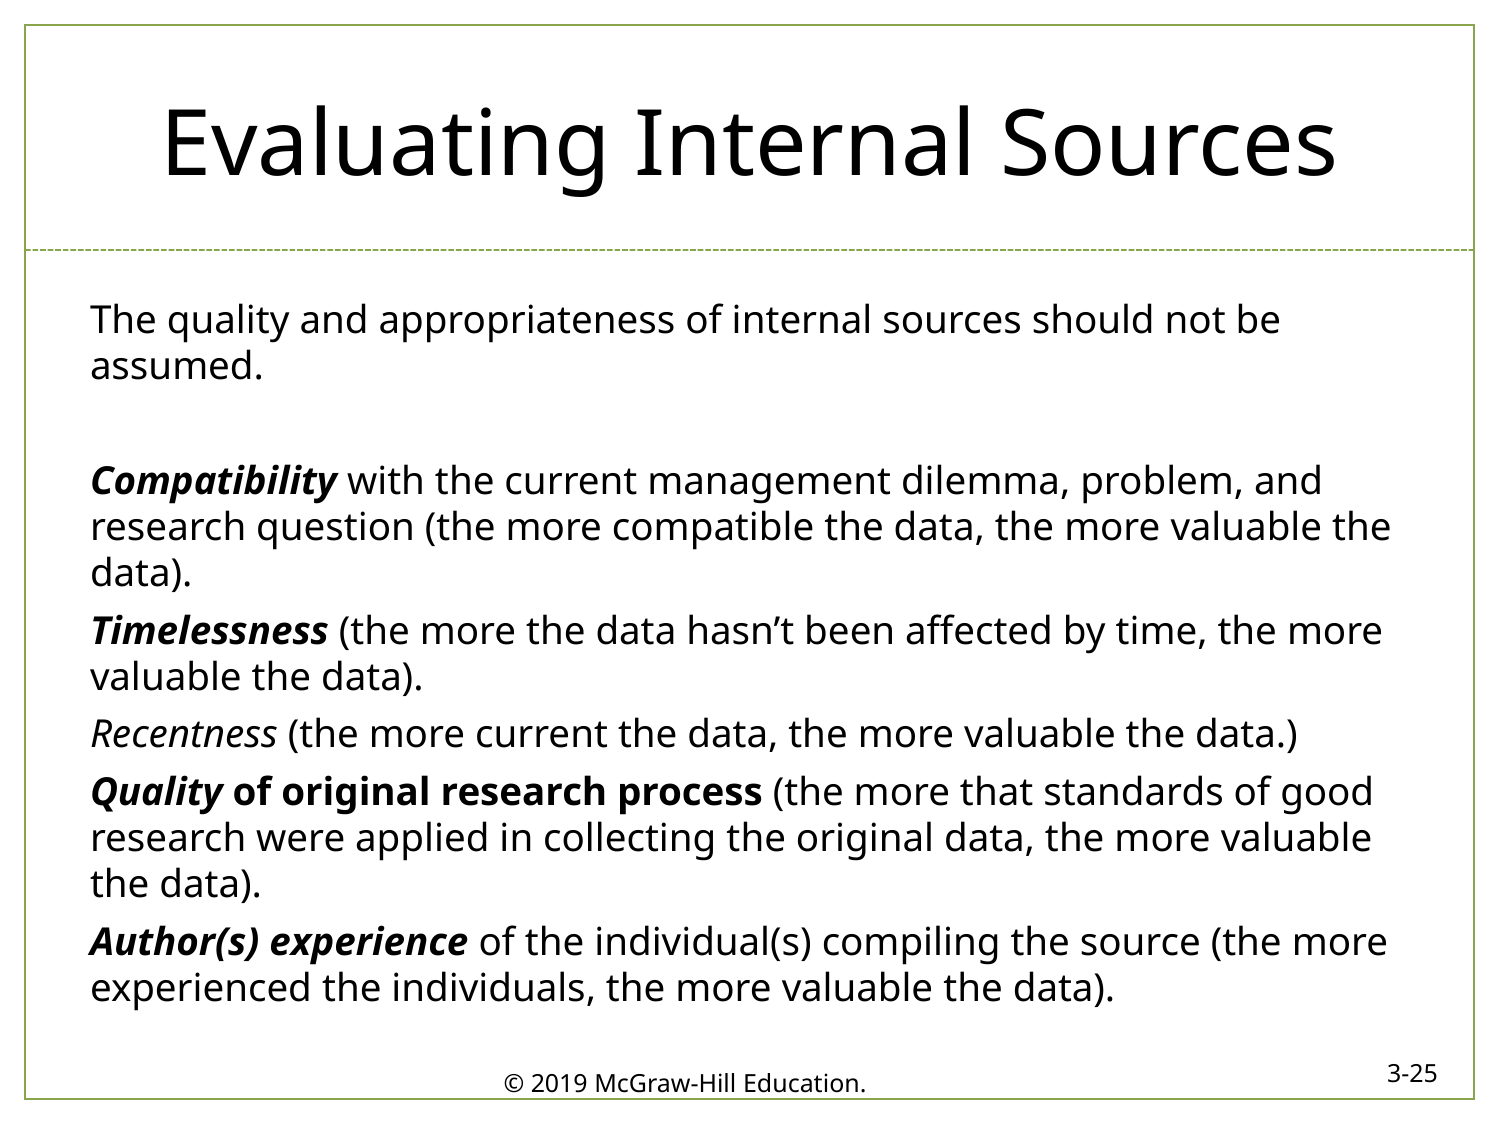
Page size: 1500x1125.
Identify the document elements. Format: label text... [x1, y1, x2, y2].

title Evaluating Internal Sources [75, 45, 1425, 233]
list The quality and appropriateness of internal sources should not be assumed. Compatibility with the current management dilemma, problem, and research question (the more compatible the data, the more valuable the data). Timelessness (the more the data hasn’t been affected by time, the more valuable the data). Recentness (the more current the data, the more valuable the data.) Quality of original research process (the more that standards of good research were applied in collecting the original data, the more valuable the data). Author(s) experience of the individual(s) compiling the source (the more experienced the individuals, the more valuable the data). [75, 287, 1425, 1025]
